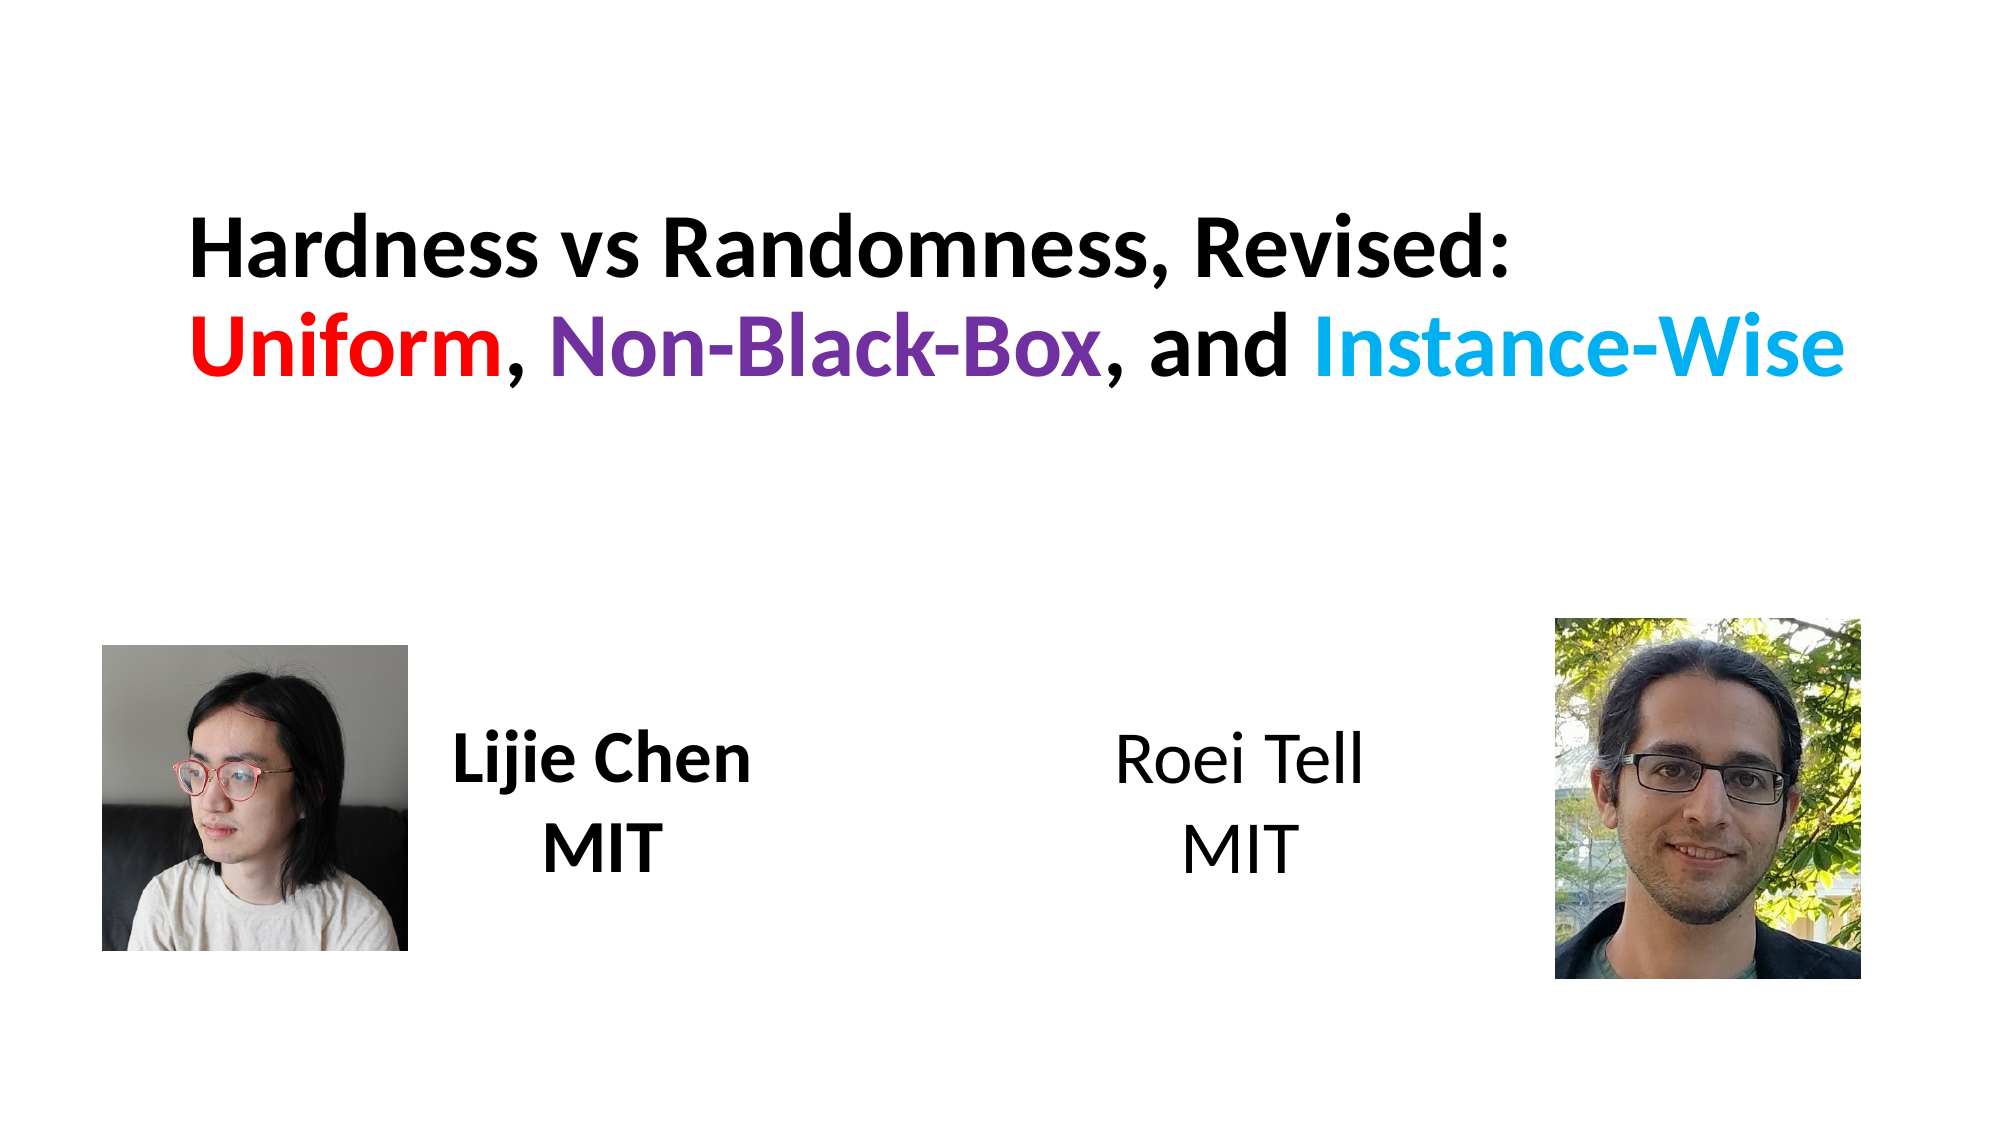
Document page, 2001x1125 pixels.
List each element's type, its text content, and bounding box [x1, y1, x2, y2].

picture [102, 645, 408, 951]
picture [1555, 617, 1861, 979]
text_box Roei Tell MIT [999, 704, 1481, 893]
text_box Lijie Chen MIT [408, 702, 843, 892]
title Hardness vs Randomness, Revised: Uniform, Non-Black-Box, and Instance-Wise [173, 196, 1898, 404]
